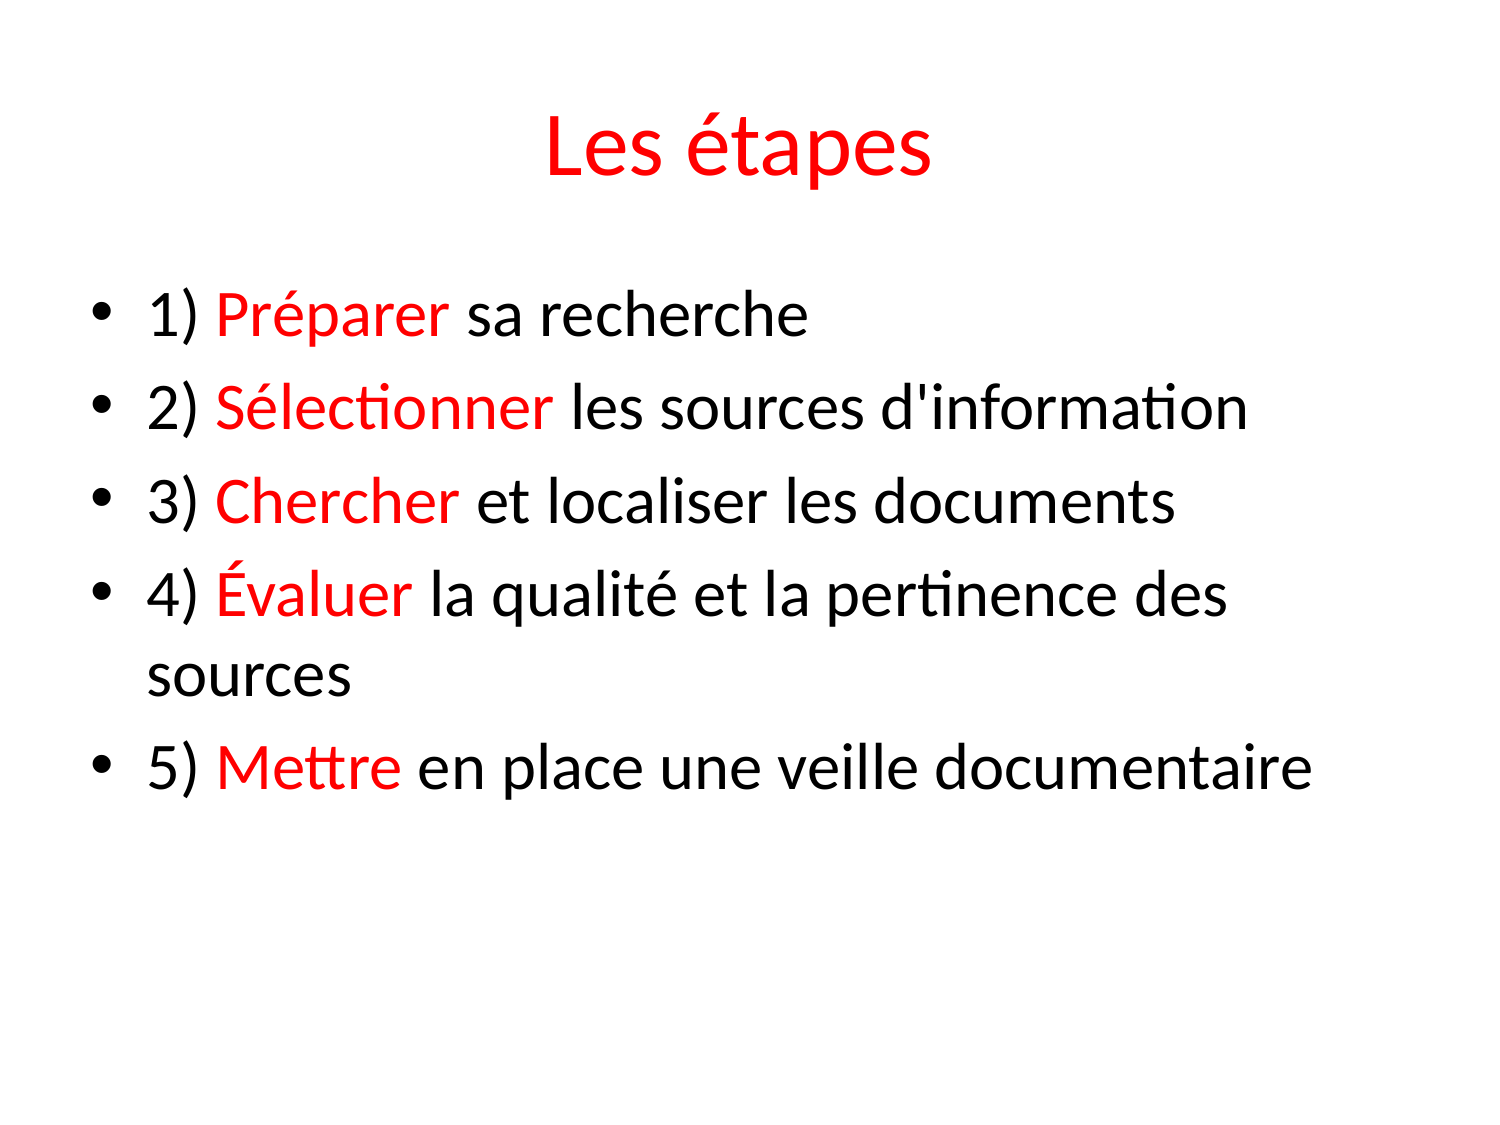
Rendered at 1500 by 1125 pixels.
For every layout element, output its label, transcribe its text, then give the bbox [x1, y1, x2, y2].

list 1) Préparer sa recherche 2) Sélectionner les sources d'information 3) Chercher et localiser les documents 4) Évaluer la qualité et la pertinence des sources 5) Mettre en place une veille documentaire [75, 262, 1425, 1005]
title Les étapes [75, 45, 1425, 233]
